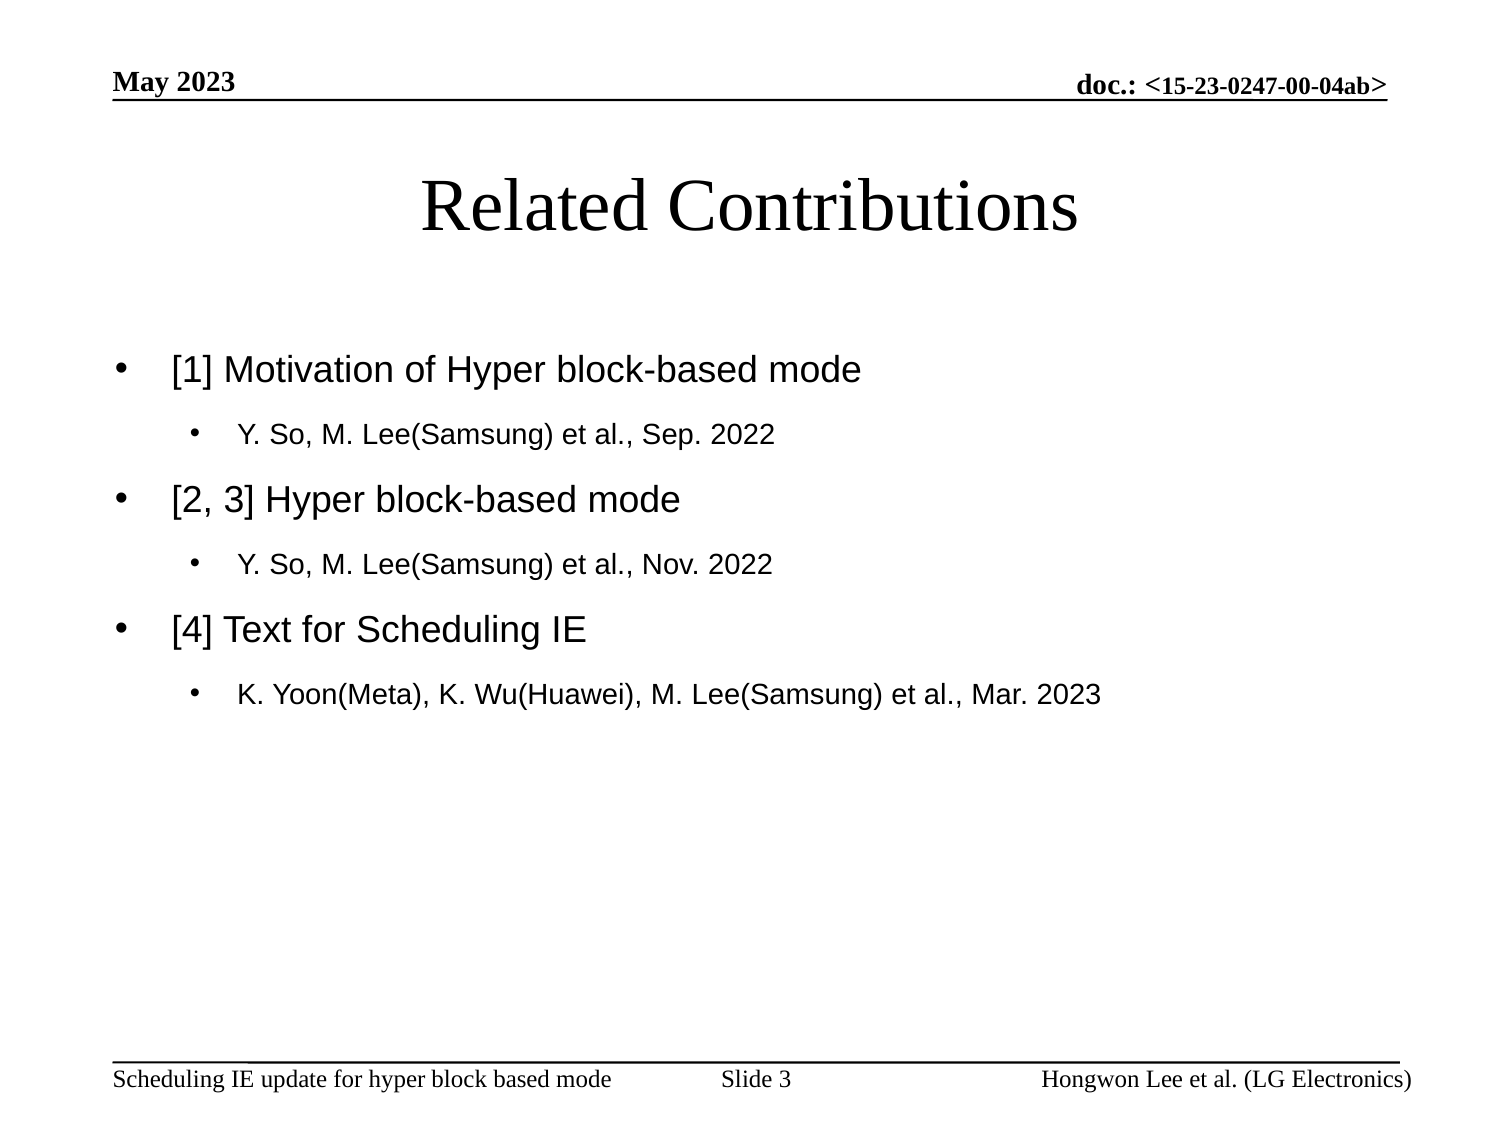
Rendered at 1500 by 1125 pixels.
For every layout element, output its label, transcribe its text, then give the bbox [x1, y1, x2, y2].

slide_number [112, 62, 375, 98]
footer Hongwon Lee et al. (LG Electronics) [900, 1062, 1413, 1093]
title Related Contributions [112, 112, 1388, 288]
slide_number Slide 3 [712, 1062, 800, 1093]
list [1] Motivation of Hyper block-based mode Y. So, M. Lee(Samsung) et al., Sep. 2022 [2, 3] Hyper block-based mode Y. So, M. Lee(Samsung) et al., Nov. 2022 [4] Text for Scheduling IE K. Yoon(Meta), K. Wu(Huawei), M. Lee(Samsung) et al., Mar. 2023 [99, 337, 1413, 1025]
